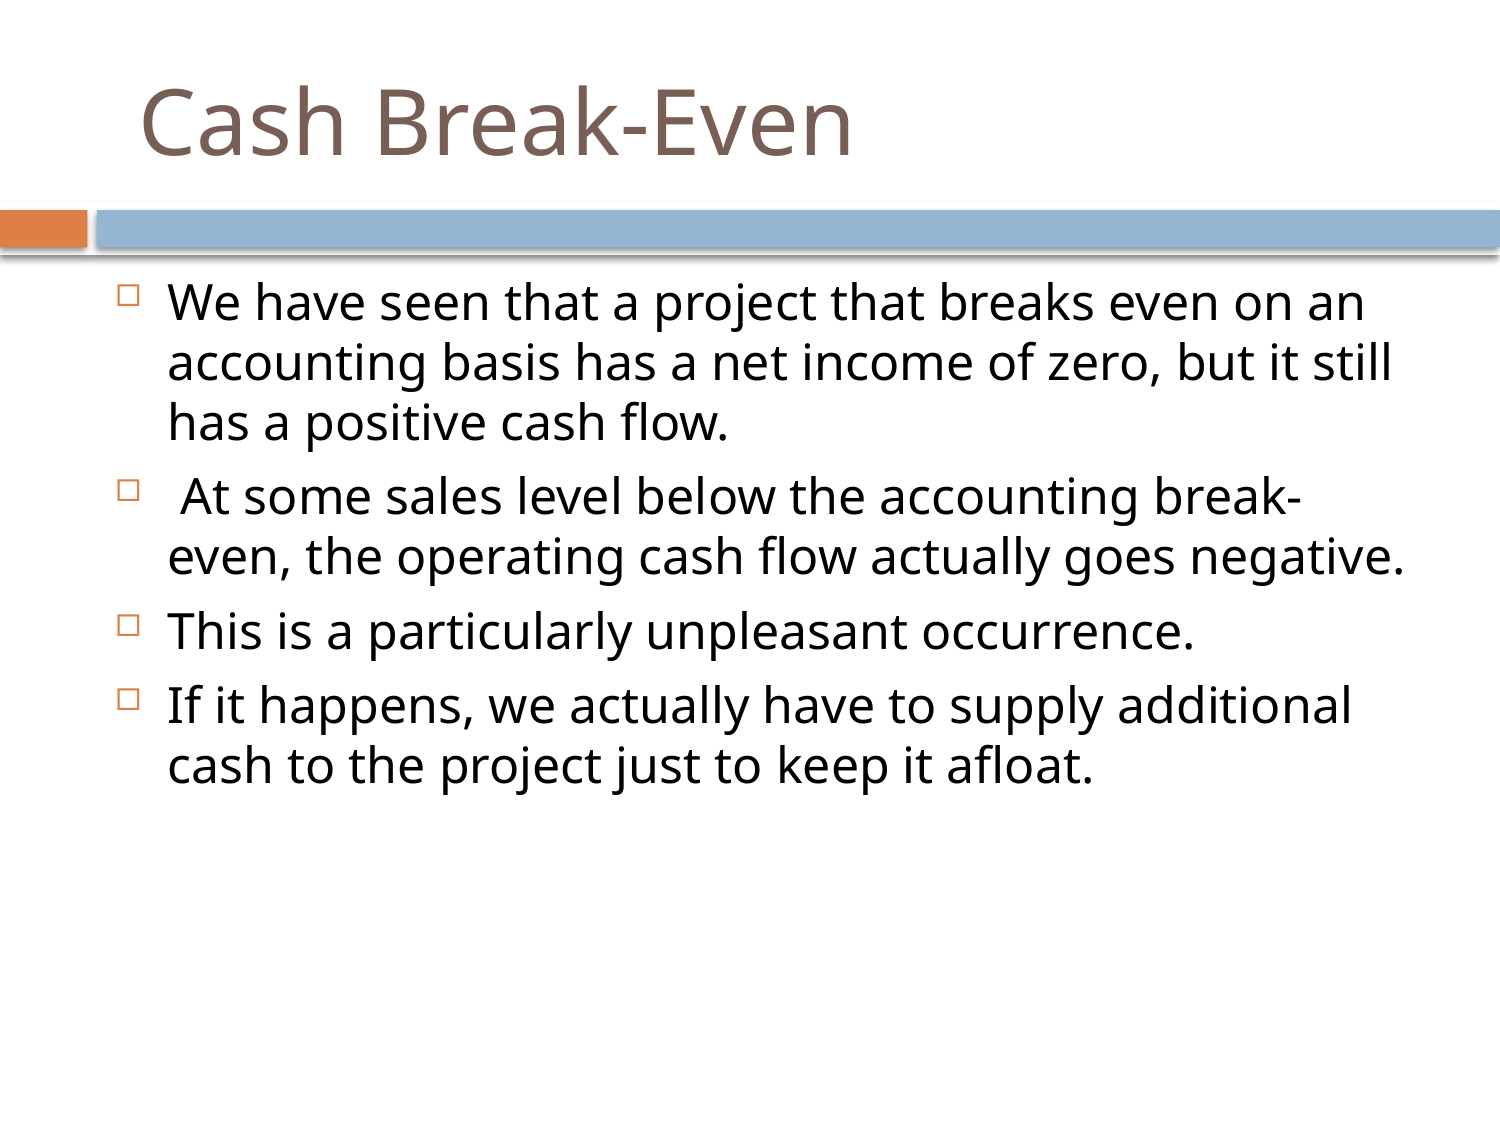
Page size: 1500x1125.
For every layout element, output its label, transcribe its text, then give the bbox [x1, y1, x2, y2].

title Cash Break-Even [100, 37, 1438, 200]
list We have seen that a project that breaks even on an accounting basis has a net income of zero, but it still has a positive cash flow. At some sales level below the accounting break-even, the operating cash flow actually goes negative. This is a particularly unpleasant occurrence. If it happens, we actually have to supply additional cash to the project just to keep it afloat. [100, 262, 1438, 1000]
